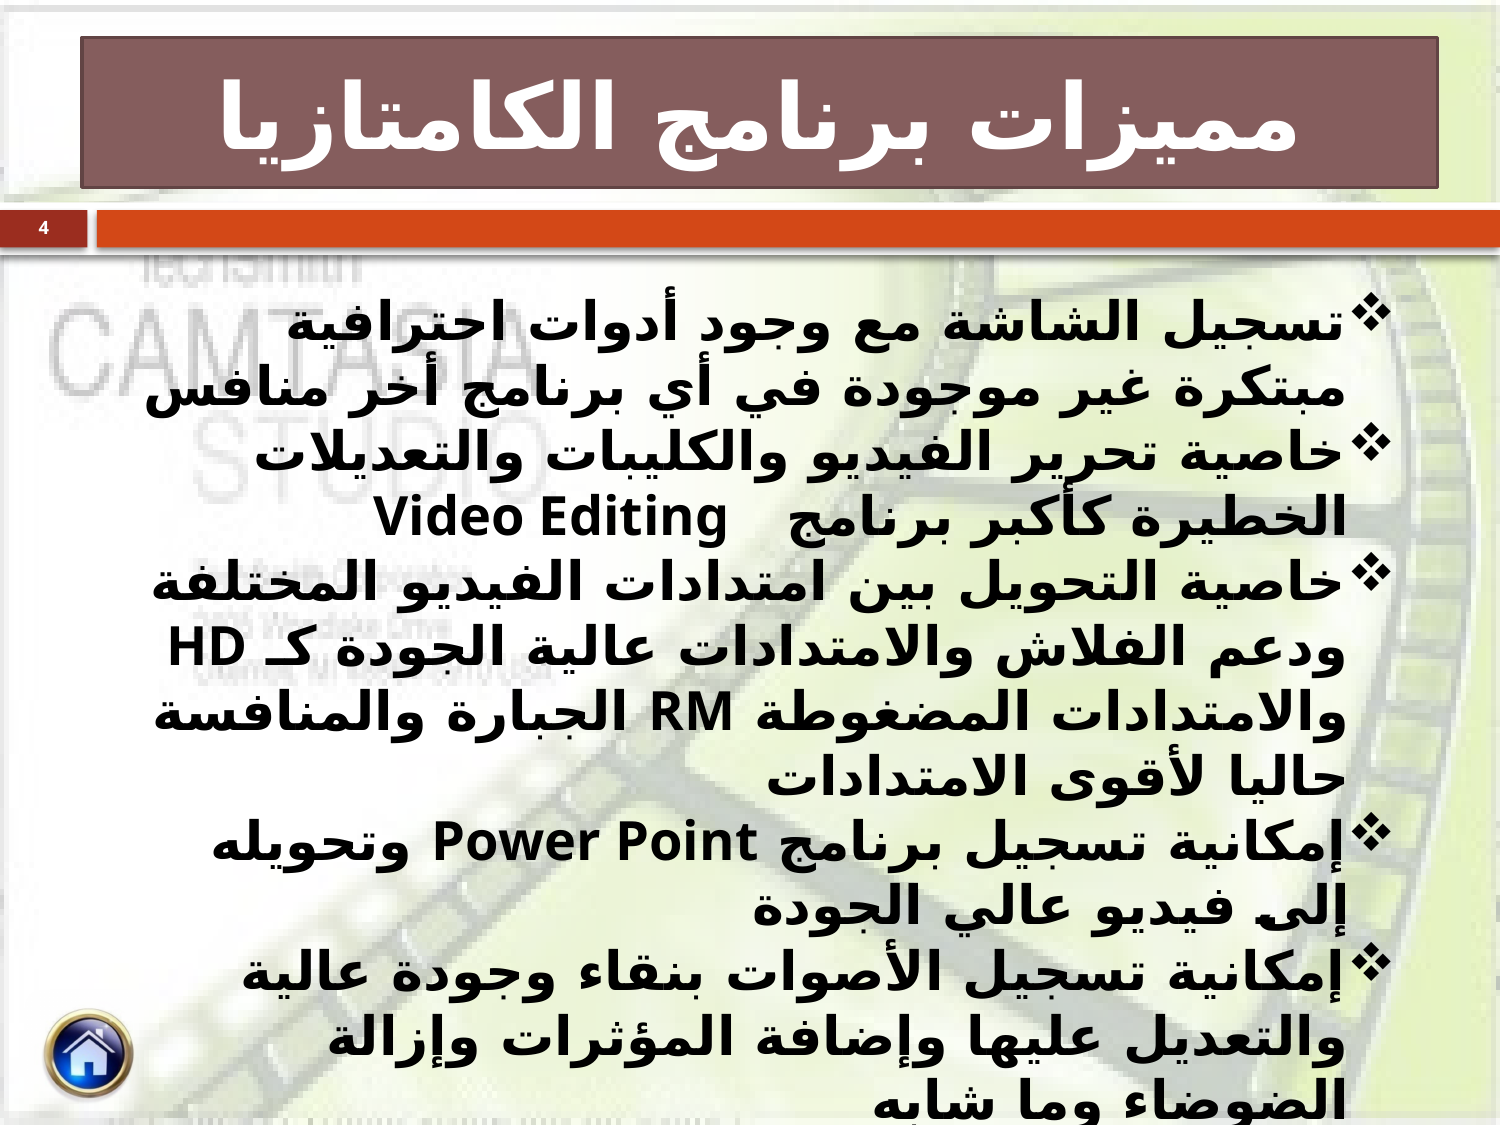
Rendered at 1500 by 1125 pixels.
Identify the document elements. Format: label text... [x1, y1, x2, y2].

slide_number 4 [0, 208, 88, 249]
title مميزات برنامج الكامتازيا [80, 36, 1439, 189]
text_box تسجيل الشاشة مع وجود أدوات احترافية مبتكرة غير موجودة في أي برنامج أخر منافس خاصية تحرير الفيديو والكليبات والتعديلات الخطيرة كأكبر برنامج Video Editing خاصية التحويل بين امتدادات الفيديو المختلفة ودعم الفلاش والامتدادات عالية الجودة كـ HD والامتدادات المضغوطة RM الجبارة والمنافسة حاليا لأقوى الامتدادات إمكانية تسجيل برنامج Power Point وتحويله إلى فيديو عالي الجودة إمكانية تسجيل الأصوات بنقاء وجودة عالية والتعديل عليها وإضافة المؤثرات وإزالة الضوضاء وما شابه إمكانية الرفع المباشر على مواقع الـ Ftp ومواقع الفيديو كـ YouTube [88, 278, 1412, 1125]
picture [23, 988, 154, 1120]
